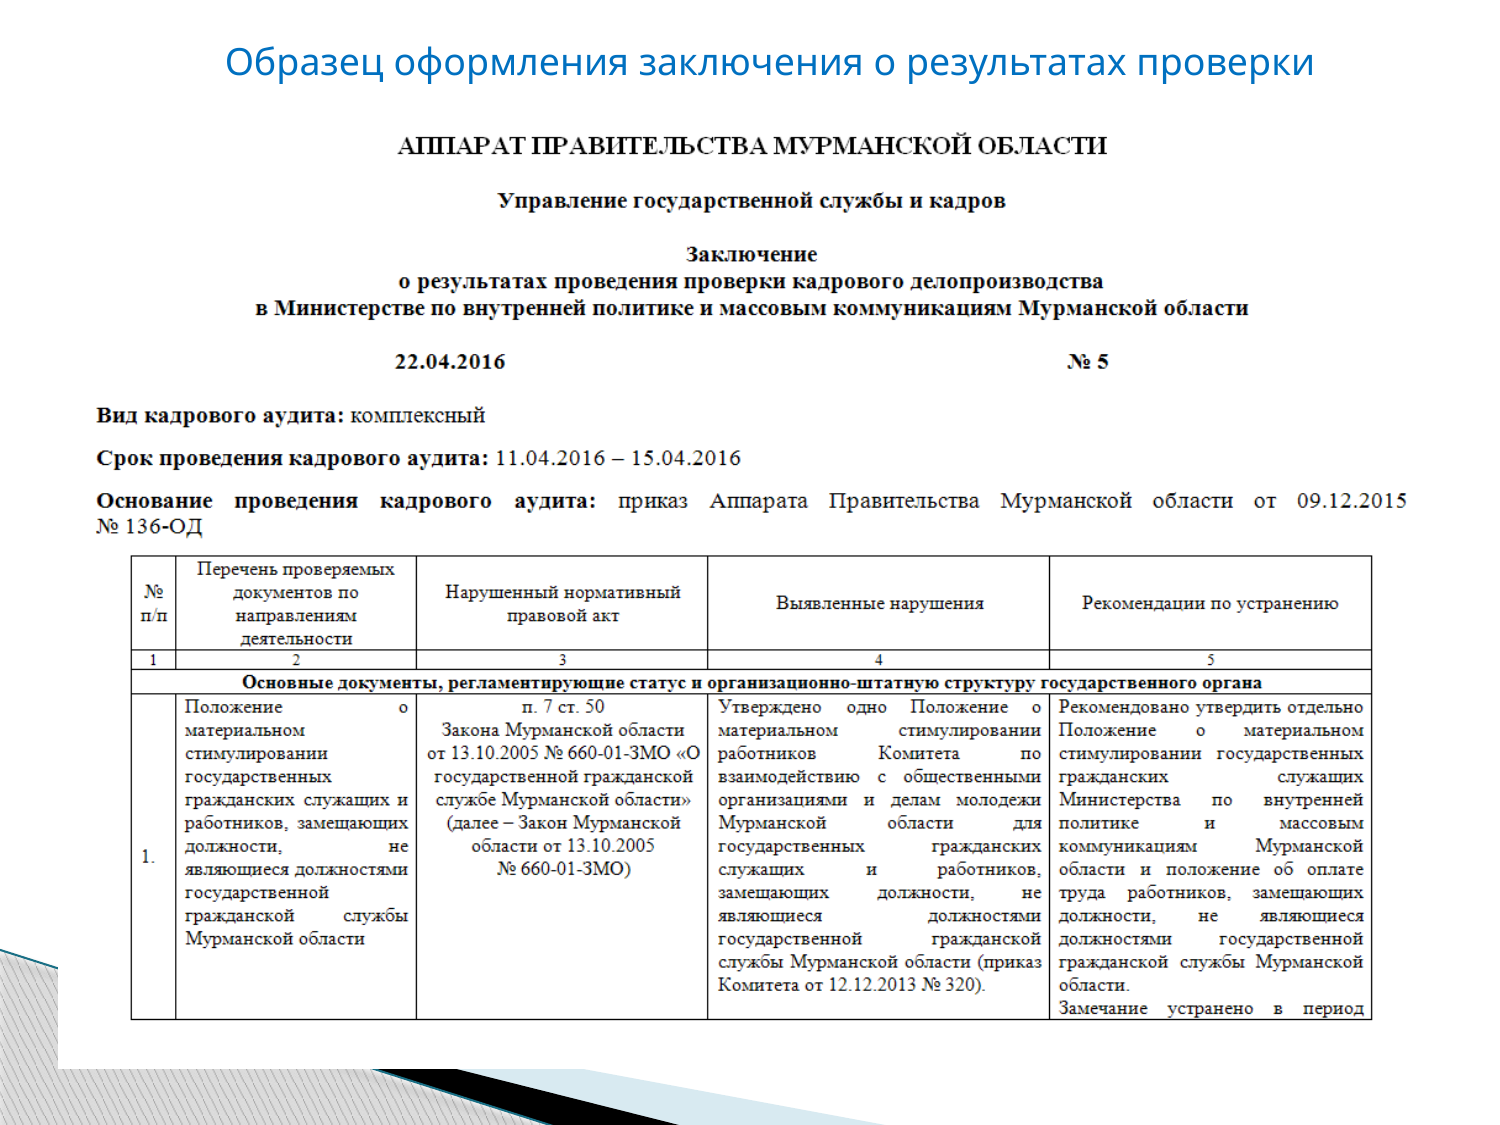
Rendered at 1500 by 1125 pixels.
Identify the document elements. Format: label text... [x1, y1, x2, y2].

picture [58, 70, 1439, 1069]
text_box Образец оформления заключения о результатах проверки [58, 30, 1483, 91]
